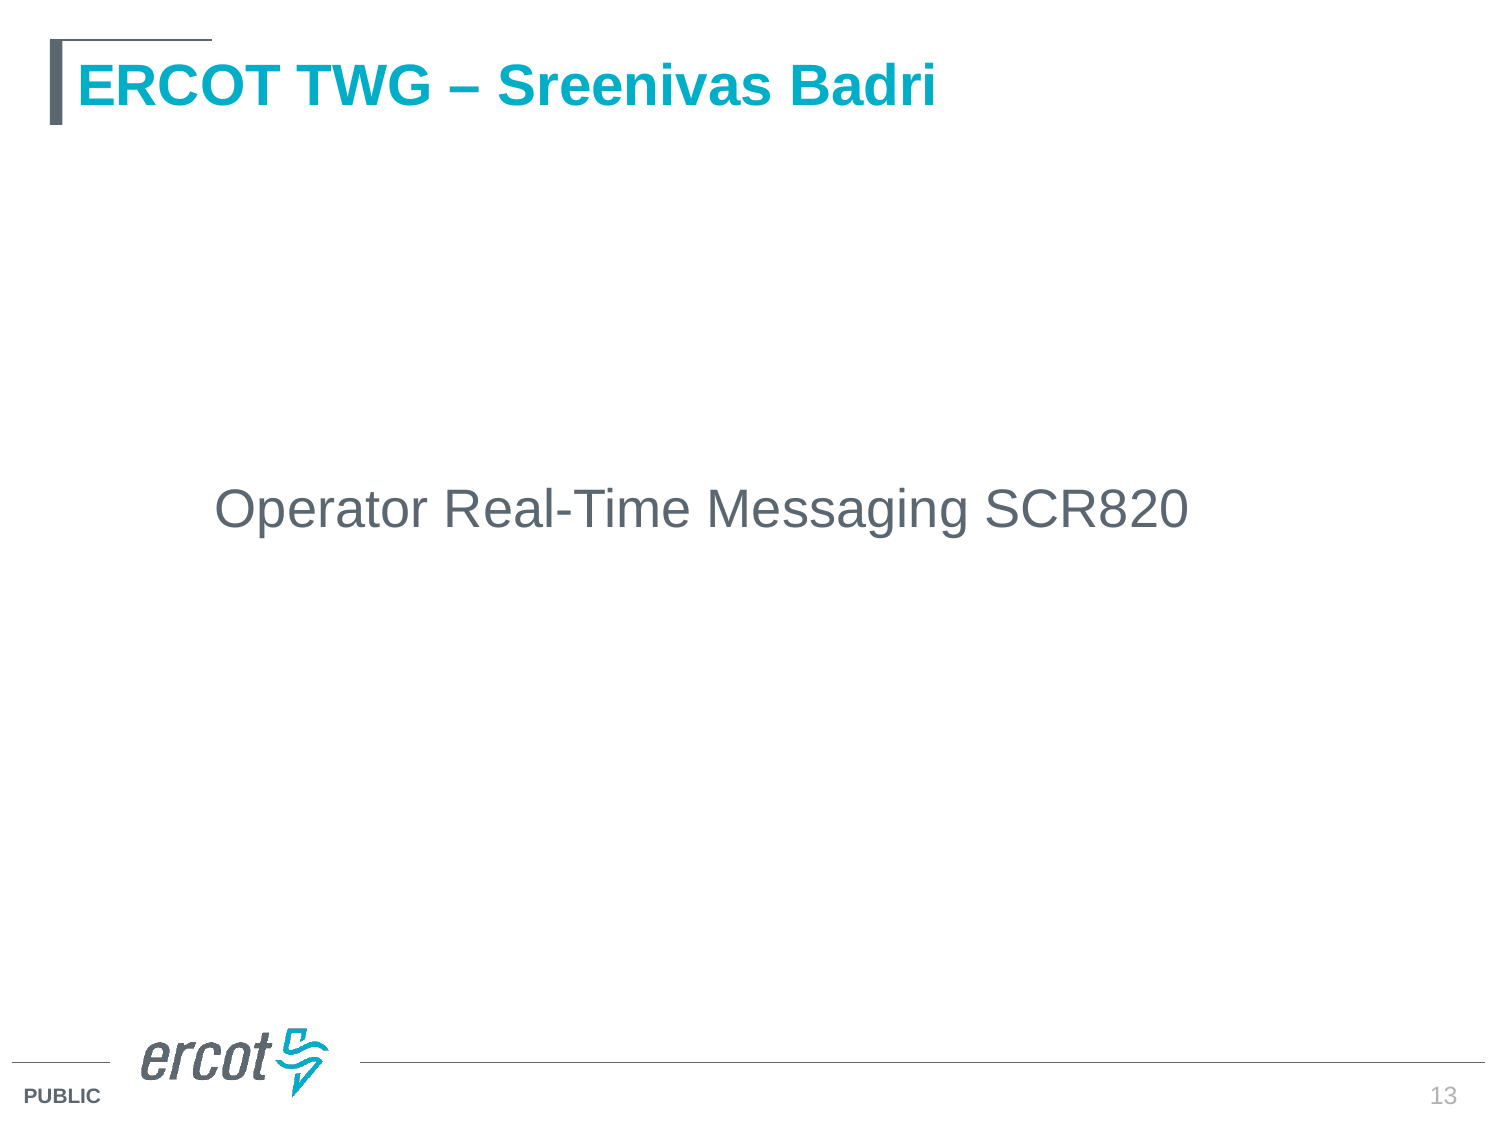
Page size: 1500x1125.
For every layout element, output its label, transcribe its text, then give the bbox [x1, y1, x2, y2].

slide_number 13 [1400, 1076, 1488, 1113]
list Operator Real-Time Messaging SCR820 [50, 162, 1450, 992]
picture [137, 1024, 332, 1100]
title ERCOT TWG – Sreenivas Badri [62, 39, 1450, 125]
